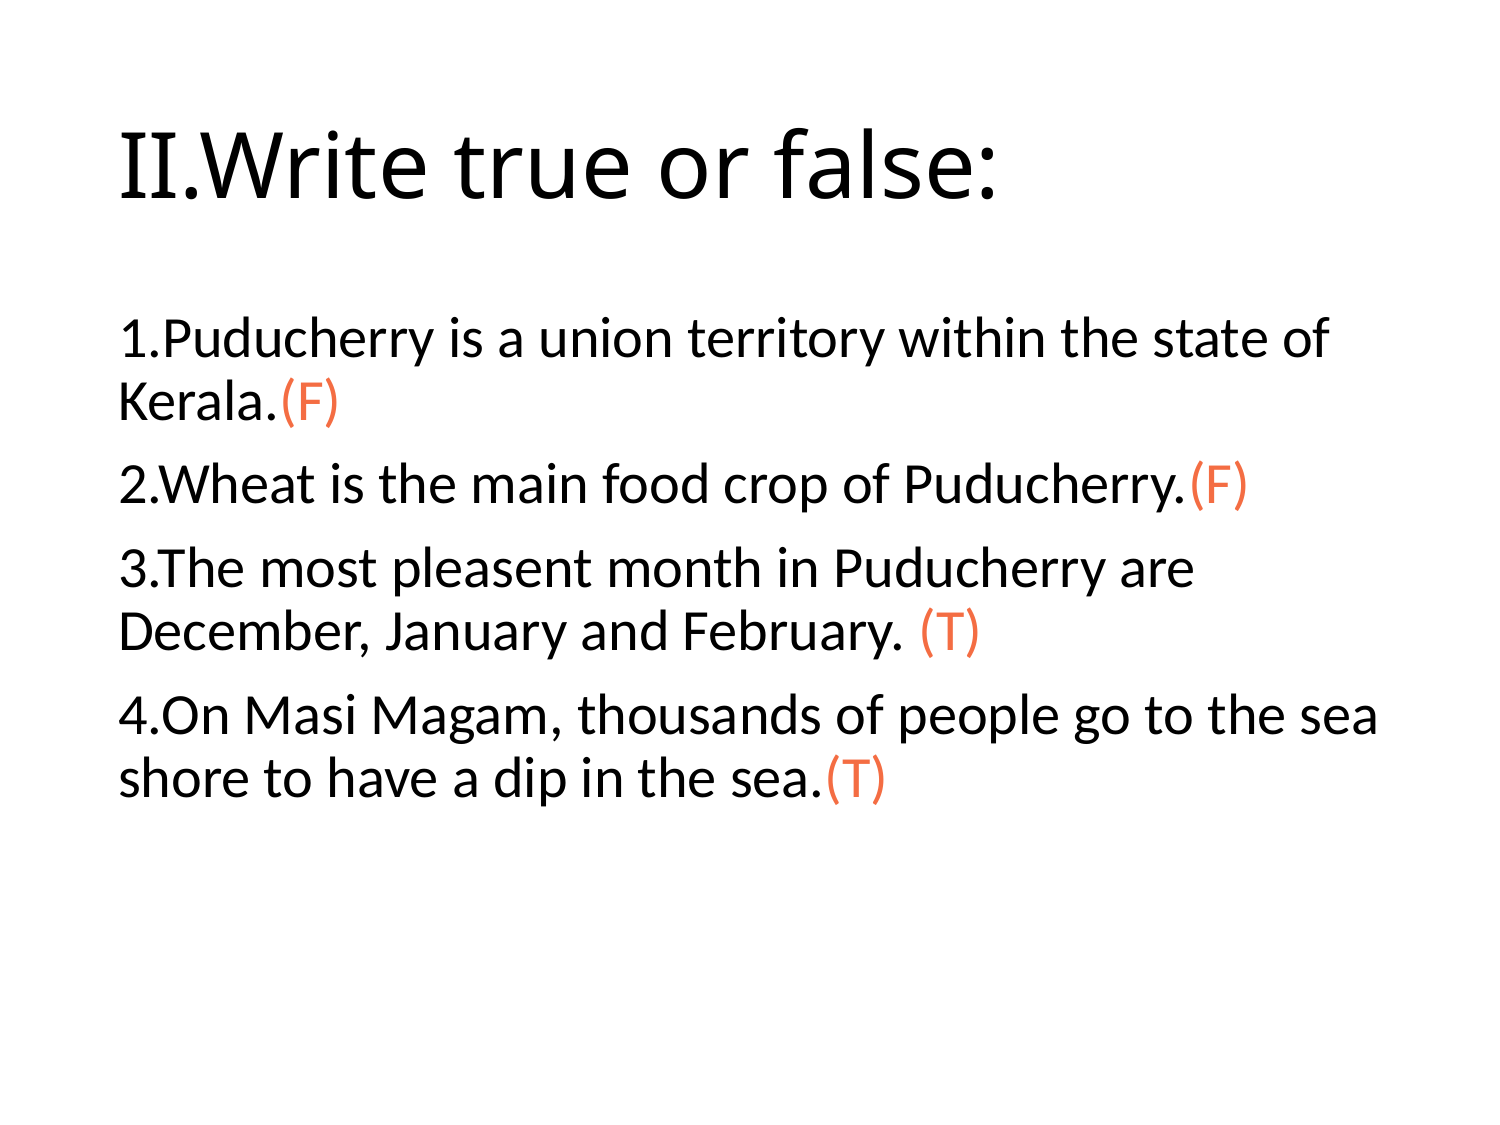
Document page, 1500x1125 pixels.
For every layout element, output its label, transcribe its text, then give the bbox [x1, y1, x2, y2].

title II.Write true or false: [103, 59, 1397, 278]
list 1.Puducherry is a union territory within the state of Kerala.(F) 2.Wheat is the main food crop of Puducherry.(F) 3.The most pleasent month in Puducherry are December, January and February. (T) 4.On Masi Magam, thousands of people go to the sea shore to have a dip in the sea.(T) [103, 299, 1397, 1014]
